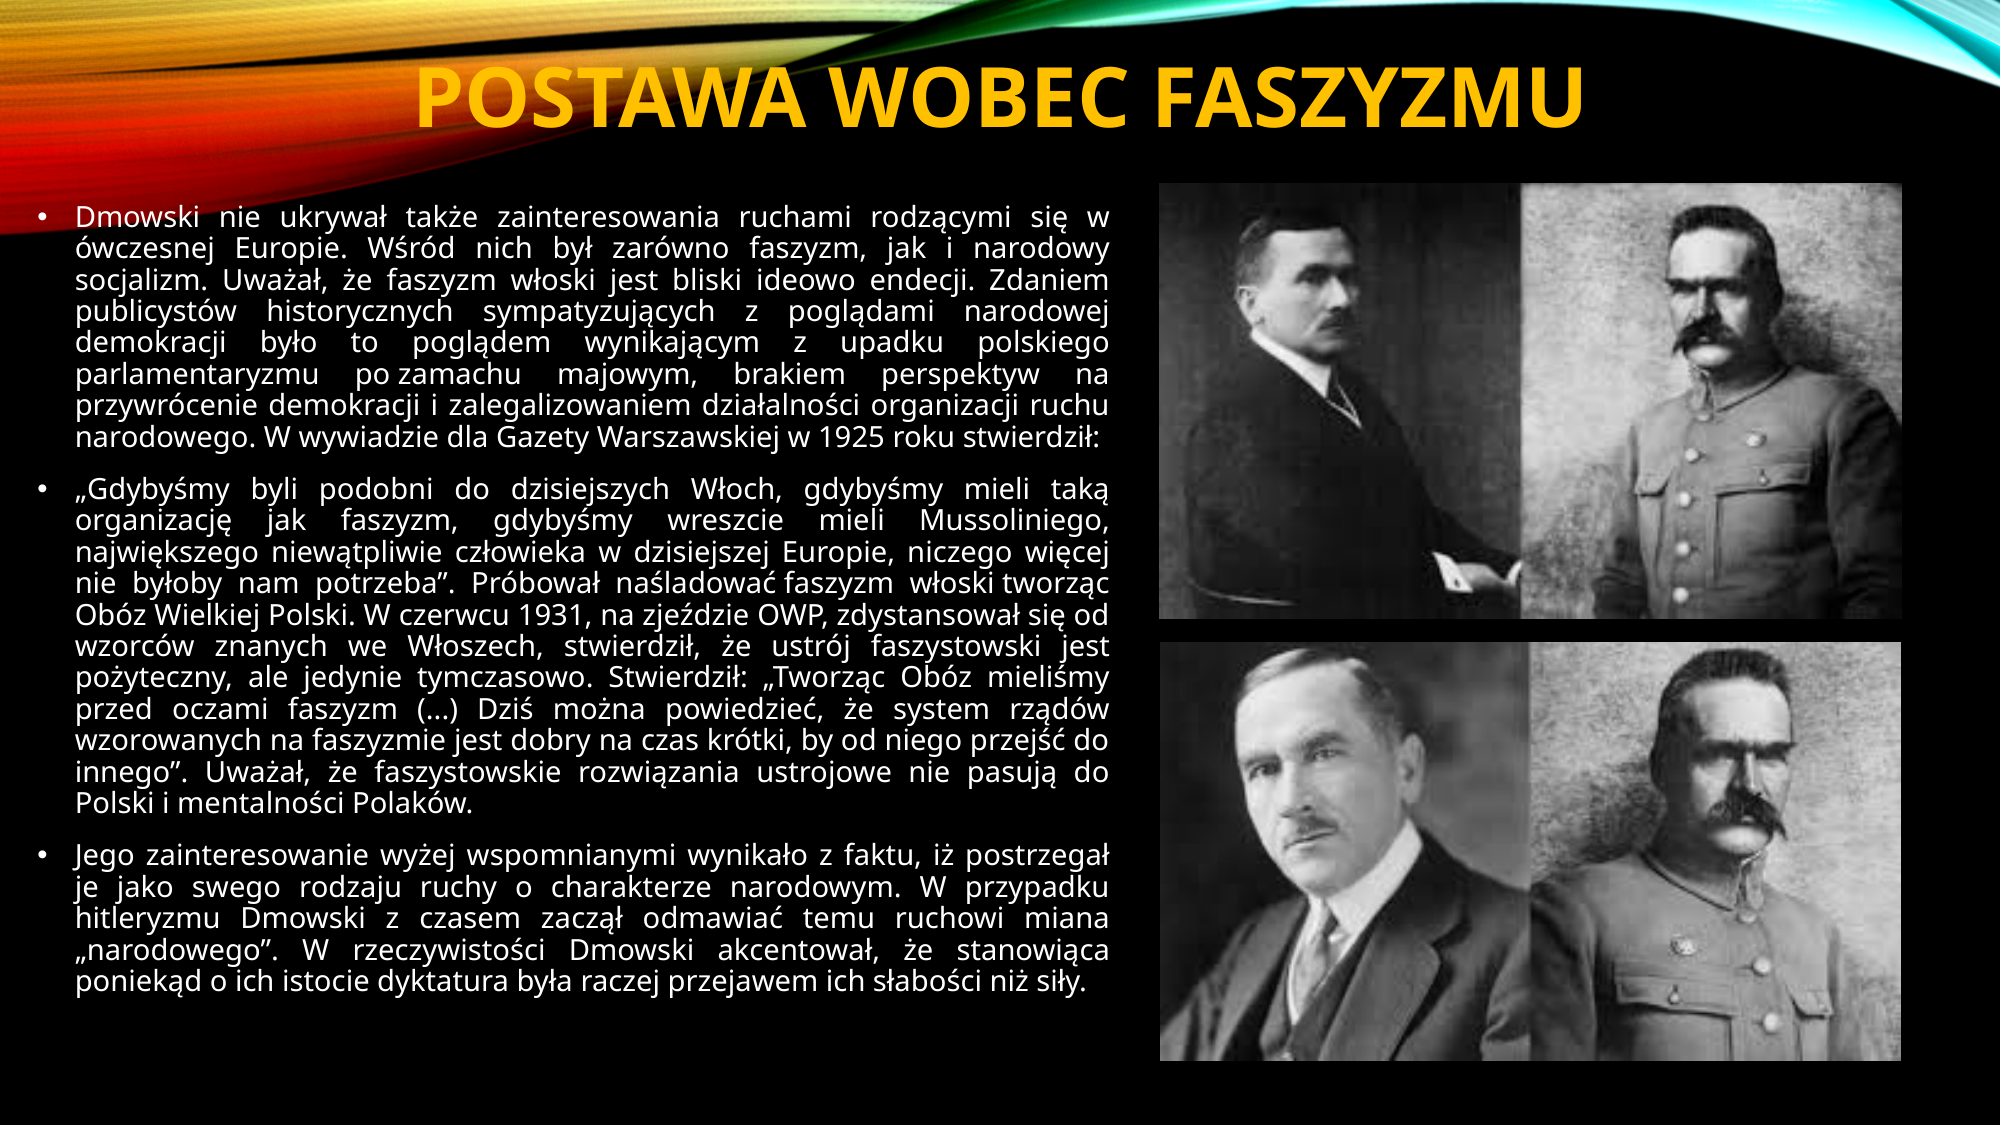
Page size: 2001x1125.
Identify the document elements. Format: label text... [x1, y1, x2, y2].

list Dmowski nie ukrywał także zainteresowania ruchami rodzącymi się w ówczesnej Europie. Wśród nich był zarówno faszyzm, jak i narodowy socjalizm. Uważał, że faszyzm włoski jest bliski ideowo endecji. Zdaniem publicystów historycznych sympatyzujących z poglądami narodowej demokracji było to poglądem wynikającym z upadku polskiego parlamentaryzmu po zamachu majowym, brakiem perspektyw na przywrócenie demokracji i zalegalizowaniem działalności organizacji ruchu narodowego. W wywiadzie dla Gazety Warszawskiej w 1925 roku stwierdził: „Gdybyśmy byli podobni do dzisiejszych Włoch, gdybyśmy mieli taką organizację jak faszyzm, gdybyśmy wreszcie mieli Mussoliniego, największego niewątpliwie człowieka w dzisiejszej Europie, niczego więcej nie byłoby nam potrzeba”. Próbował naśladować faszyzm włoski tworząc Obóz Wielkiej Polski. W czerwcu 1931, na zjeździe OWP, zdystansował się od wzorców znanych we Włoszech, stwierdził, że ustrój faszystowski jest pożyteczny, ale jedynie tymczasowo. Stwierdził: „Tworząc Obóz mieliśmy przed oczami faszyzm (...) Dziś można powiedzieć, że system rządów wzorowanych na faszyzmie jest dobry na czas krótki, by od niego przejść do innego”. Uważał, że faszystowskie rozwiązania ustrojowe nie pasują do Polski i mentalności Polaków. Jego zainteresowanie wyżej wspomnianymi wynikało z faktu, iż postrzegał je jako swego rodzaju ruchy o charakterze narodowym. W przypadku hitleryzmu Dmowski z czasem zaczął odmawiać temu ruchowi miana „narodowego”. W rzeczywistości Dmowski akcentował, że stanowiąca poniekąd o ich istocie dyktatura była raczej przejawem ich słabości niż siły. [22, 194, 1126, 1069]
picture [1159, 642, 1901, 1062]
picture [0, 0, 2000, 619]
title Postawa wobec faszyzmu [112, 28, 1890, 173]
